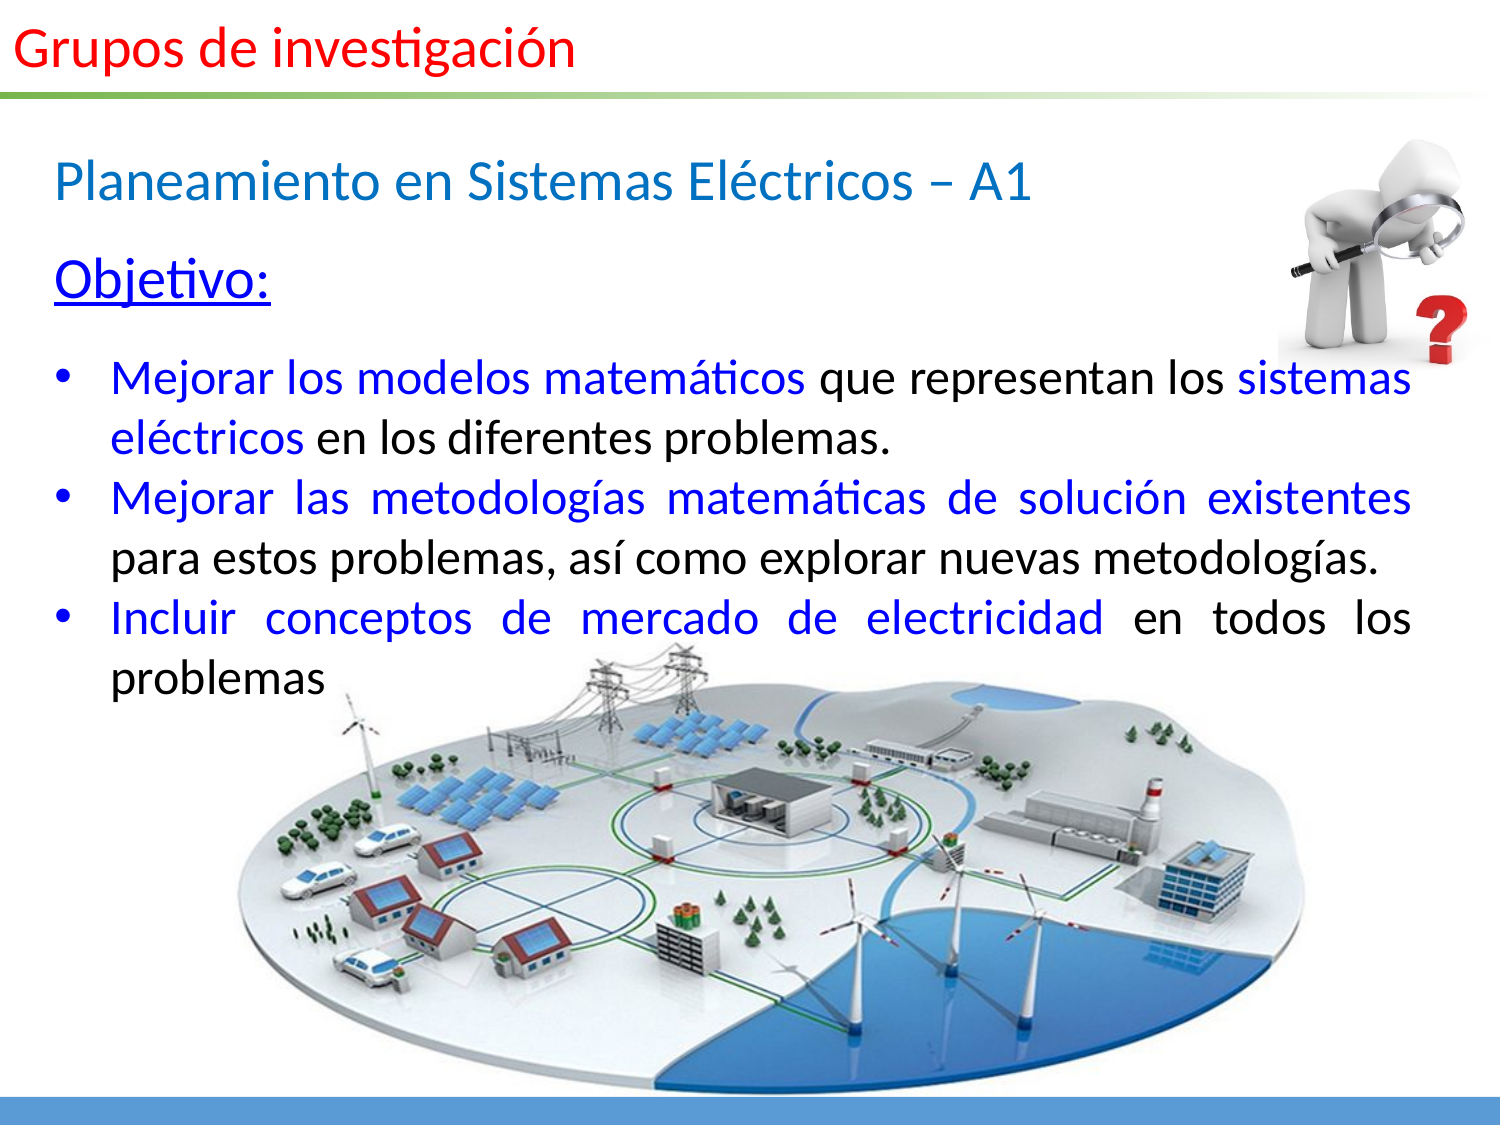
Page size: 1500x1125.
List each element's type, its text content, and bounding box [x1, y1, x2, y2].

text_box Planeamiento en Sistemas Eléctricos – A1 Objetivo: Mejorar los modelos matemáticos que representan los sistemas eléctricos en los diferentes problemas. Mejorar las metodologías matemáticas de solución existentes para estos problemas, así como explorar nuevas metodologías. Incluir conceptos de mercado de electricidad en todos los problemas [39, 135, 1428, 713]
title Grupos de investigación [0, 1, 1499, 92]
picture [231, 632, 1311, 1111]
text_box [0, 1096, 1500, 1125]
picture [1278, 105, 1500, 406]
text_box [0, 92, 1500, 100]
